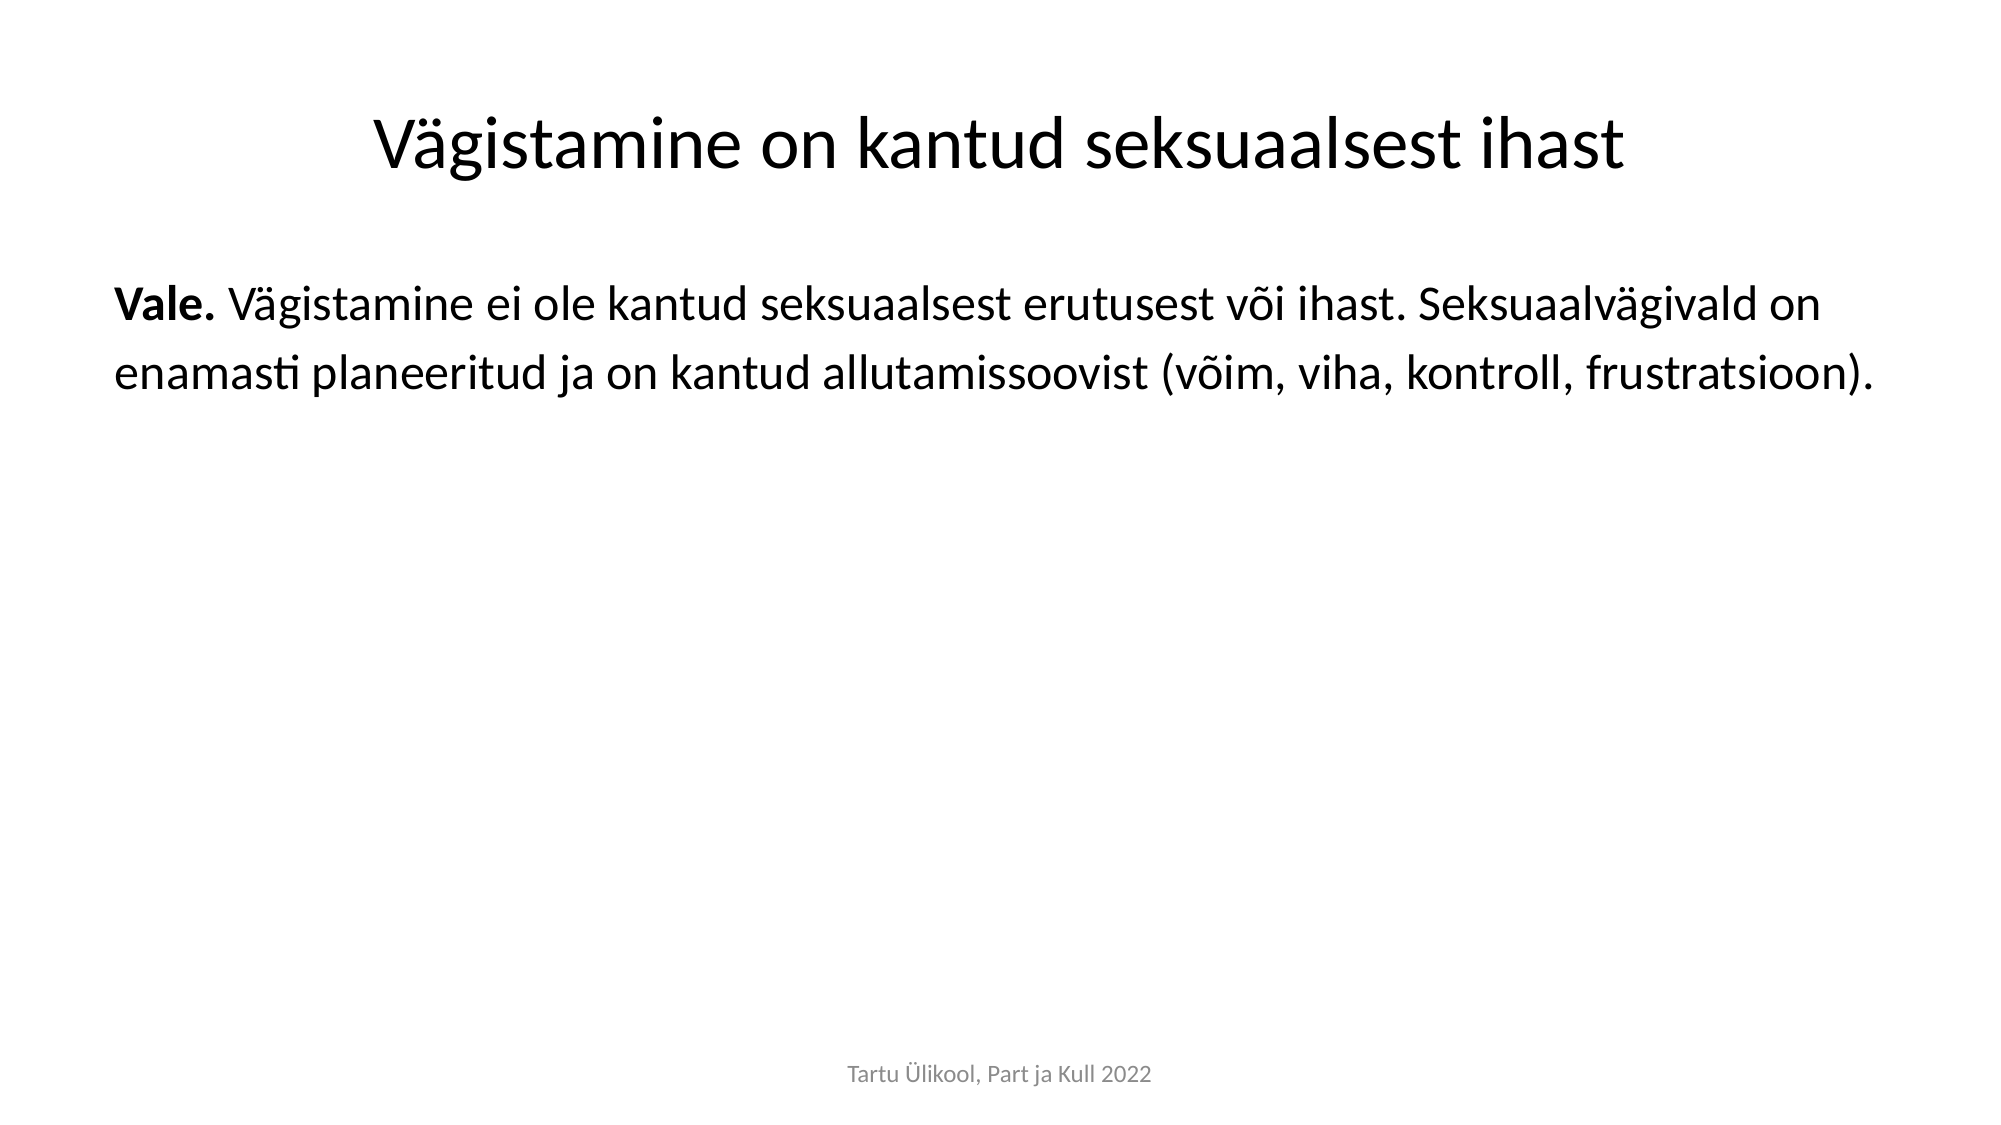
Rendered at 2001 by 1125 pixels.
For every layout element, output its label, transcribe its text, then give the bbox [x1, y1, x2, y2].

footer Tartu Ülikool, Part ja Kull 2022 [683, 1042, 1317, 1103]
list Vale. Vägistamine ei ole kantud seksuaalsest erutusest või ihast. Seksuaalvägivald on enamasti planeeritud ja on kantud allutamissoovist (võim, viha, kontroll, frustratsioon). [99, 262, 1900, 1005]
title Vägistamine on kantud seksuaalsest ihast [99, 45, 1900, 233]
